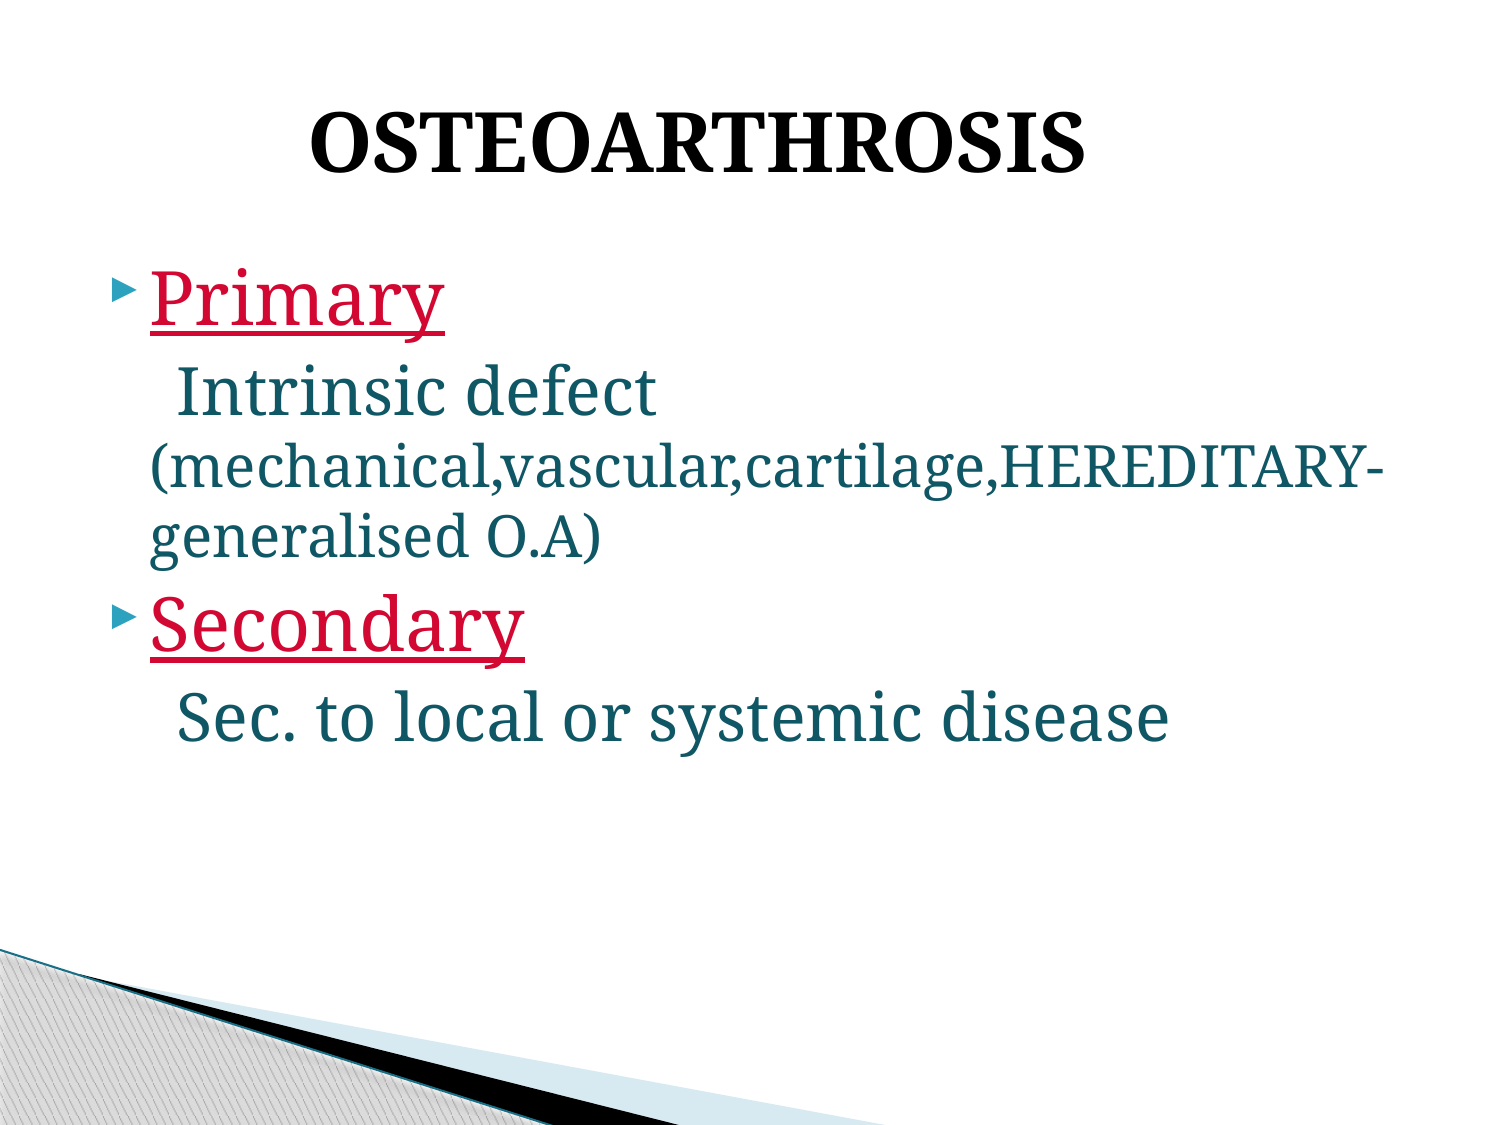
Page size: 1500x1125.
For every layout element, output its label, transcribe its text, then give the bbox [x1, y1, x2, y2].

title OSTEOARTHROSIS [75, 45, 1425, 233]
list Primary Intrinsic defect (mechanical,vascular,cartilage,HEREDITARY-generalised O.A) Secondary Sec. to local or systemic disease [75, 243, 1425, 986]
